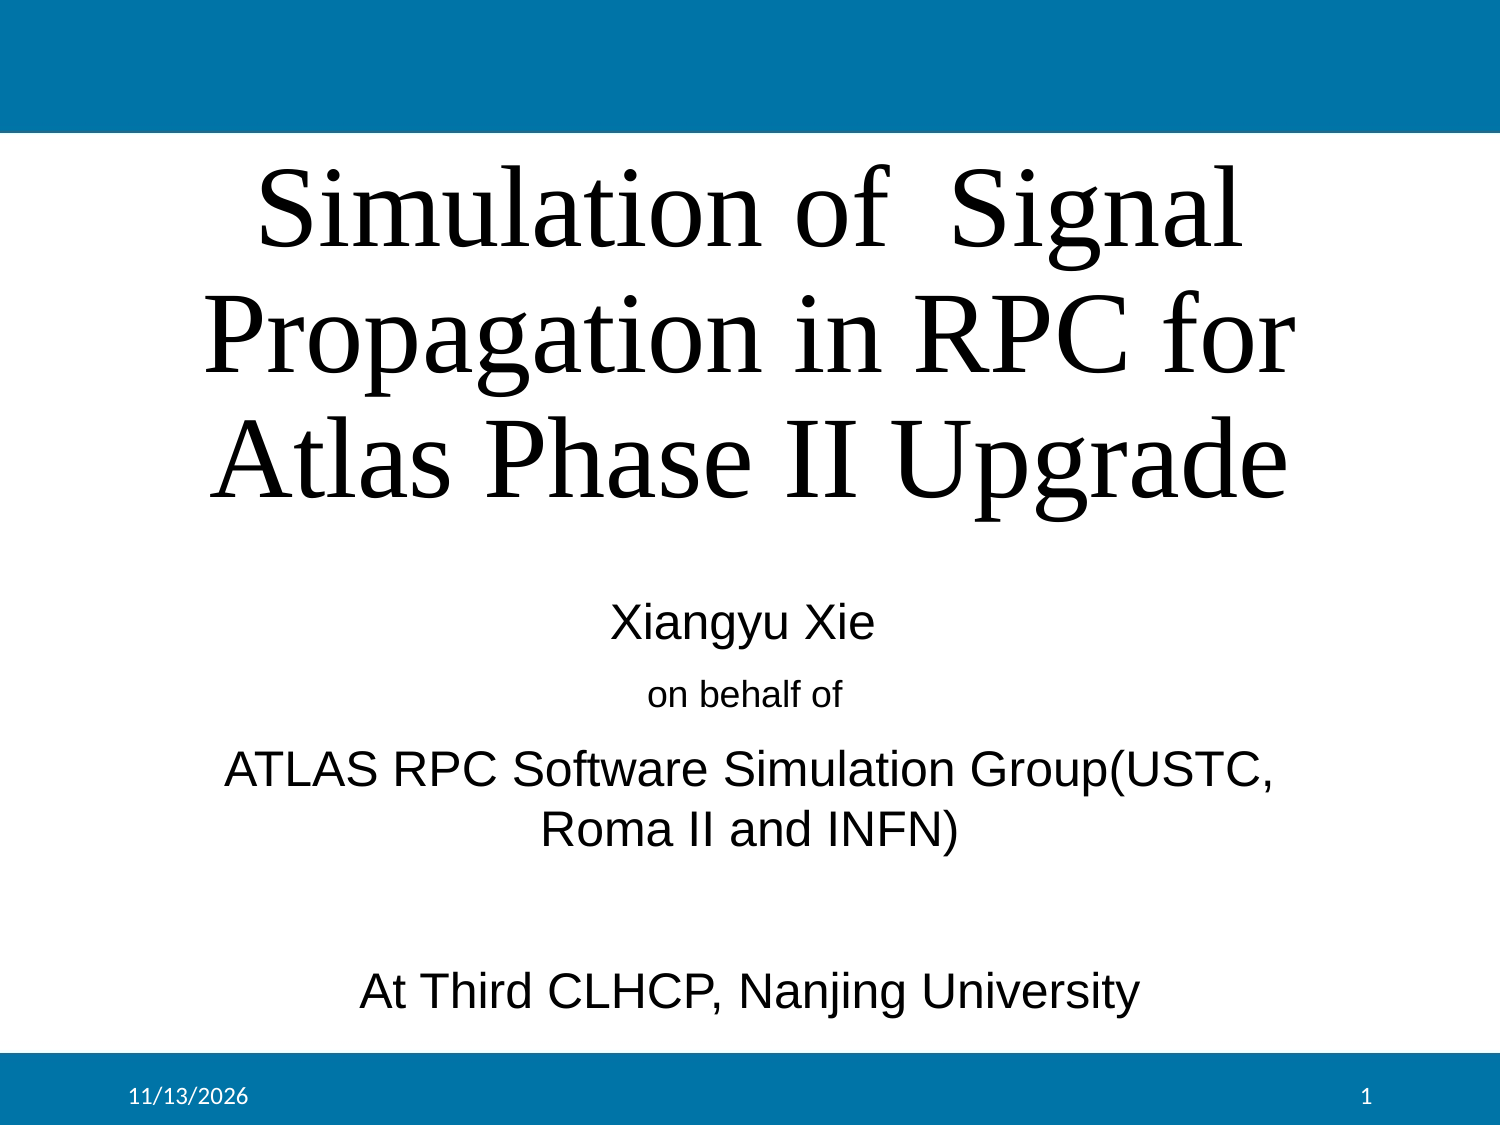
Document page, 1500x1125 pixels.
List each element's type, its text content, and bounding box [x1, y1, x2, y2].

picture [0, 132, 1500, 1053]
slide_number 1 [1050, 1065, 1388, 1125]
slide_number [112, 1065, 450, 1125]
title Simulation of Signal Propagation in RPC for Atlas Phase II Upgrade [112, 138, 1388, 531]
subtitle Xiangyu Xie on behalf of ATLAS RPC Software Simulation Group(USTC, Roma II and INFN) At Third CLHCP, Nanjing University [187, 582, 1313, 1038]
